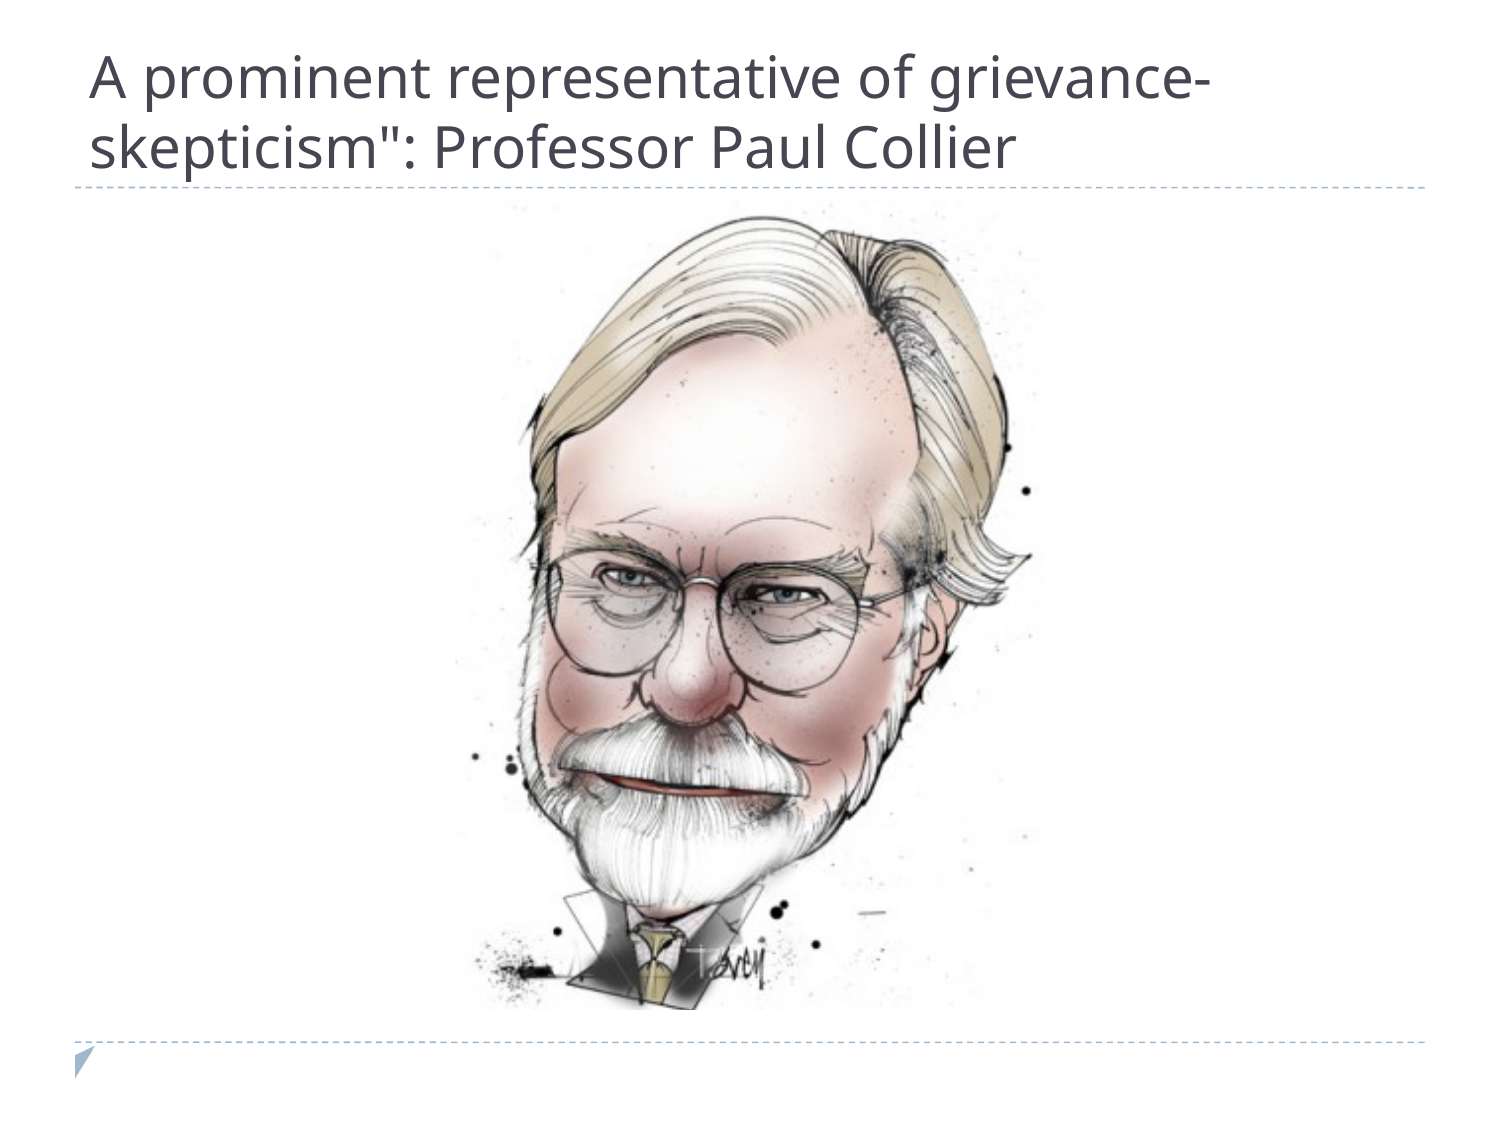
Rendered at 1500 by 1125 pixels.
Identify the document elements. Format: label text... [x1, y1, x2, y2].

text_box A prominent representative of grievance-skepticism": Professor Paul Collier [74, 24, 1425, 188]
picture [455, 199, 1045, 1011]
